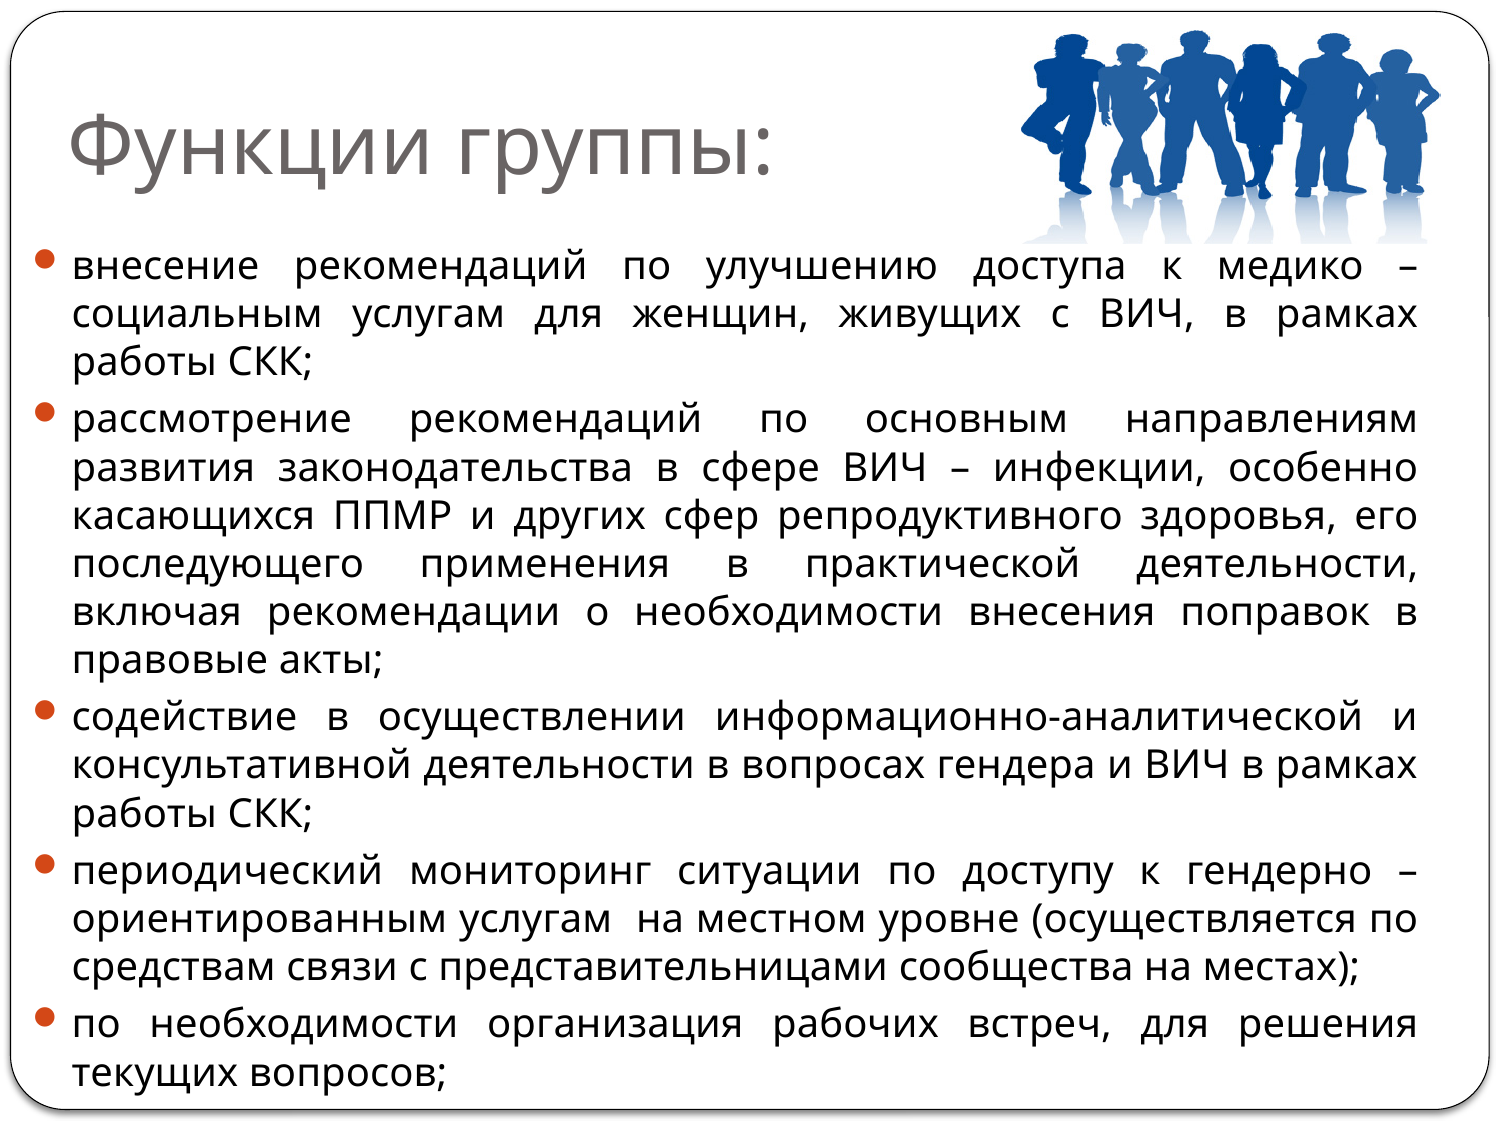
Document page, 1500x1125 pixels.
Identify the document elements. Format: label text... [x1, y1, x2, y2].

list внесение рекомендаций по улучшению доступа к медико – социальным услугам для женщин, живущих с ВИЧ, в рамках работы СКК; рассмотрение рекомендаций по основным направлениям развития законодательства в сфере ВИЧ – инфекции, особенно касающихся ППМР и других сфер репродуктивного здоровья, его последующего применения в практической деятельности, включая рекомендации о необходимости внесения поправок в правовые акты; содействие в осуществлении информационно-аналитической и консультативной деятельности в вопросах гендера и ВИЧ в рамках работы СКК; периодический мониторинг ситуации по доступу к гендерно – ориентированным услугам на местном уровне (осуществляется по средствам связи с представительницами сообщества на местах); по необходимости организация рабочих встреч, для решения текущих вопросов; [17, 231, 1436, 1125]
picture [1021, 30, 1442, 244]
title Функции группы: [53, 19, 854, 207]
